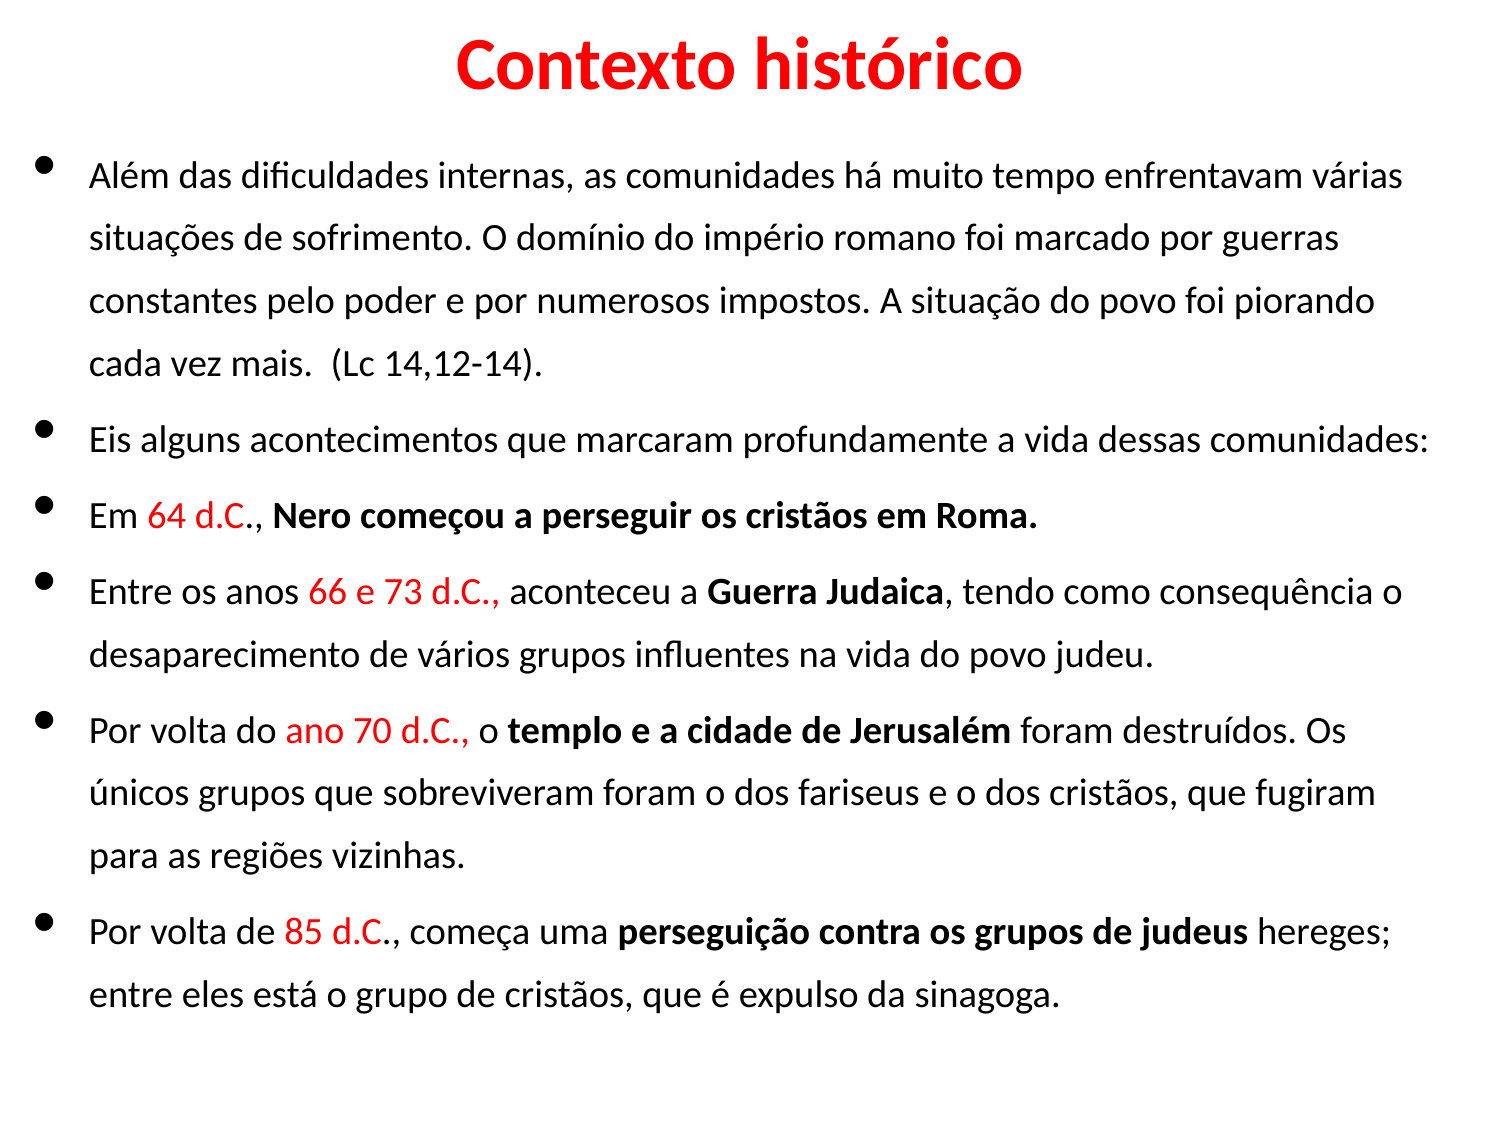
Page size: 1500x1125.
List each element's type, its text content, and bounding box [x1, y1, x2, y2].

list Além das dificuldades internas, as comunidades há muito tempo enfrentavam várias situações de sofrimento. O domínio do império romano foi marcado por guerras constantes pelo poder e por numerosos impostos. A situação do povo foi piorando cada vez mais. (Lc 14,12-14). Eis alguns acontecimentos que marcaram profundamente a vida dessas comunidades: Em 64 d.C., Nero começou a perseguir os cristãos em Roma. Entre os anos 66 e 73 d.C., aconteceu a Guerra Judaica, tendo como consequência o desaparecimento de vários grupos influentes na vida do povo judeu. Por volta do ano 70 d.C., o templo e a cidade de Jerusalém foram destruídos. Os únicos grupos que sobreviveram foram o dos fariseus e o dos cristãos, que fugiram para as regiões vizinhas. Por volta de 85 d.C., começa uma perseguição contra os grupos de judeus hereges; entre eles está o grupo de cristãos, que é expulso da sinagoga. [17, 125, 1471, 1106]
title Contexto histórico [64, 19, 1415, 100]
